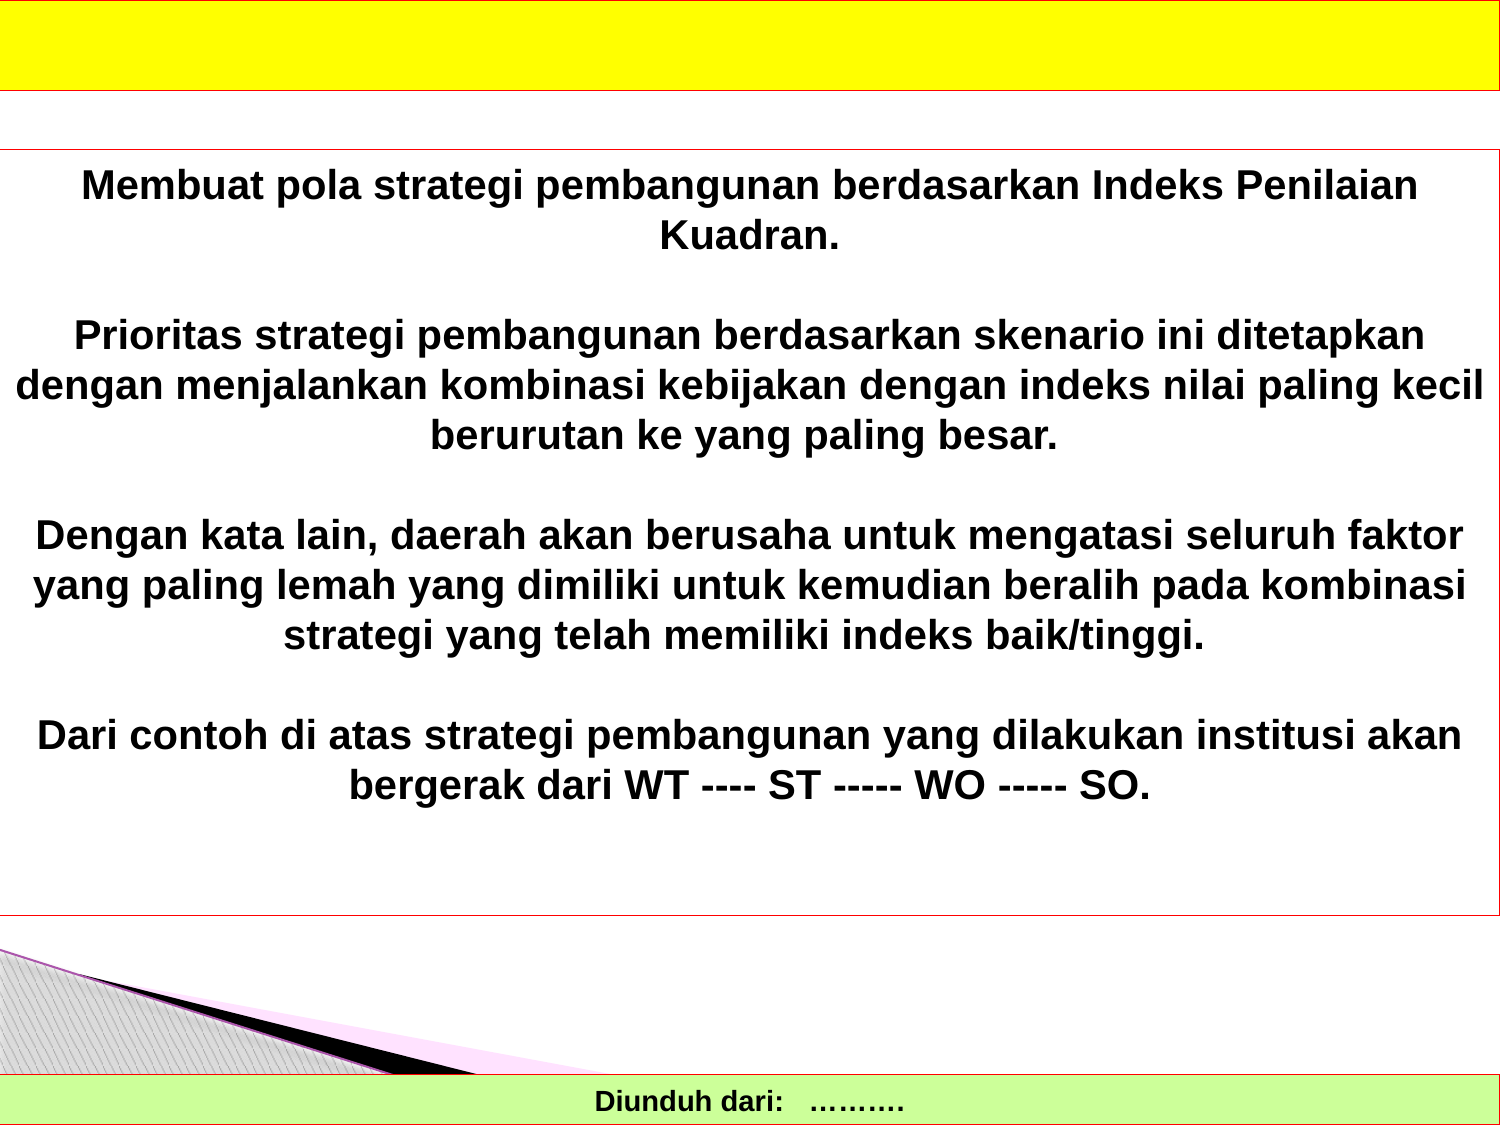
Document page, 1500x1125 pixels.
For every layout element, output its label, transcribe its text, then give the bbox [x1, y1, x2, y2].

text_box Membuat pola strategi pembangunan berdasarkan Indeks Penilaian Kuadran. Prioritas strategi pembangunan berdasarkan skenario ini ditetapkan dengan menjalankan kombinasi kebijakan dengan indeks nilai paling kecil berurutan ke yang paling besar. Dengan kata lain, daerah akan berusaha untuk mengatasi seluruh faktor yang paling lemah yang dimiliki untuk kemudian beralih pada kombinasi strategi yang telah memiliki indeks baik/tinggi. Dari contoh di atas strategi pembangunan yang dilakukan institusi akan bergerak dari WT ---- ST ----- WO ----- SO. [0, 149, 1500, 916]
text_box [0, 0, 1500, 91]
text_box Diunduh dari: ………. [0, 1074, 1500, 1125]
